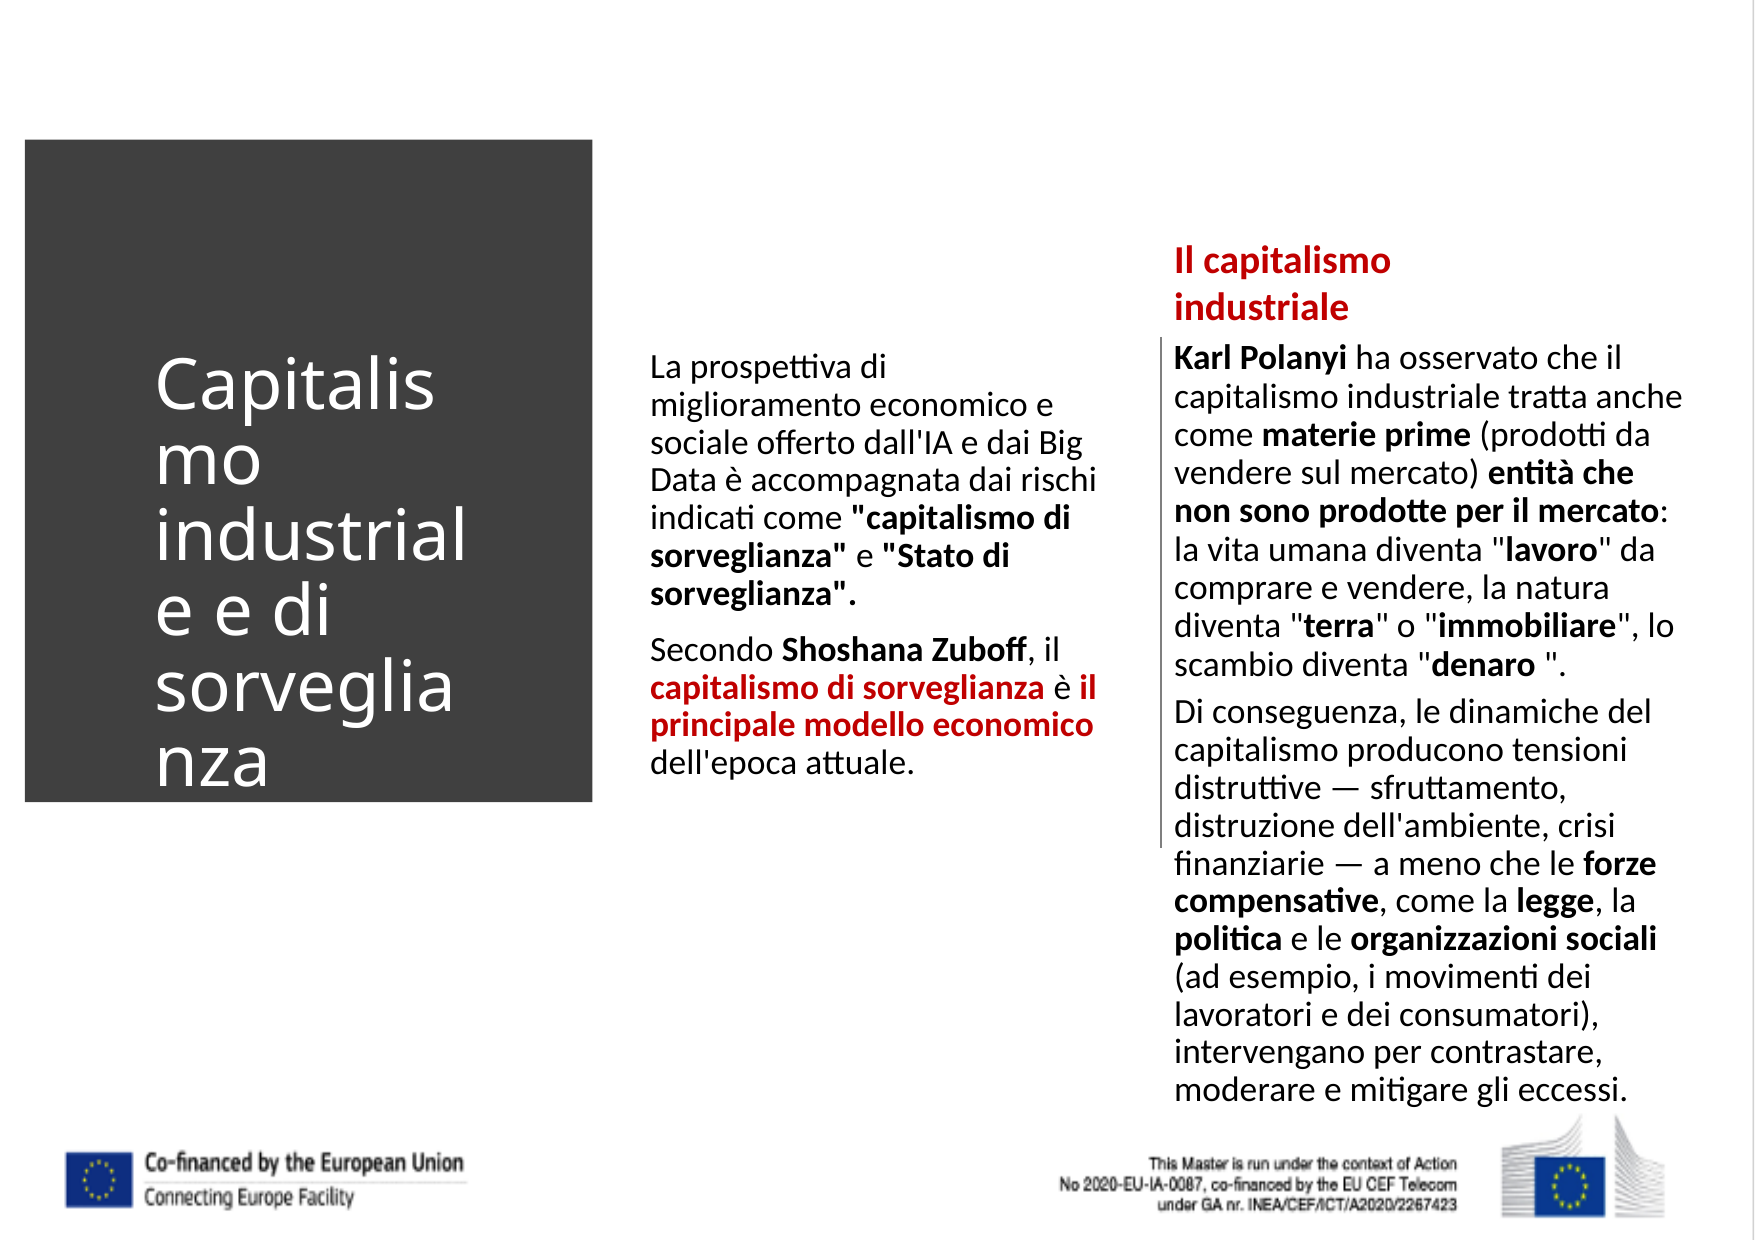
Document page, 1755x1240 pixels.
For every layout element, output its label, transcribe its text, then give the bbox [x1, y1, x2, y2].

title Il capitalismo industriale [1172, 231, 1509, 333]
text_box La prospettiva di miglioramento economico e sociale offerto dall'IA e dai Big Data è accompagnata dai rischi indicati come "capitalismo di sorveglianza" e "Stato di sorveglianza". Secondo Shoshana Zuboff, il capitalismo di sorveglianza è il principale modello economico dell'epoca attuale. [648, 341, 1103, 783]
text_box Karl Polanyi ha osservato che il capitalismo industriale tratta anche come materie prime (prodotti da vendere sul mercato) entità che non sono prodotte per il mercato: la vita umana diventa "lavoro" da comprare e vendere, la natura diventa "terra" o "immobiliare", lo scambio diventa "denaro ". Di conseguenza, le dinamiche del capitalismo producono tensioni distruttive — sfruttamento, distruzione dell'ambiente, crisi finanziarie — a meno che le forze compensative, come la legge, la politica e le organizzazioni sociali (ad esempio, i movimenti dei lavoratori e dei consumatori), intervengano per contrastare, moderare e mitigare gli eccessi. [1172, 333, 1699, 1110]
picture [0, 0, 1755, 1240]
text_box Capitalismo industriale e di sorveglianza [24, 139, 593, 803]
